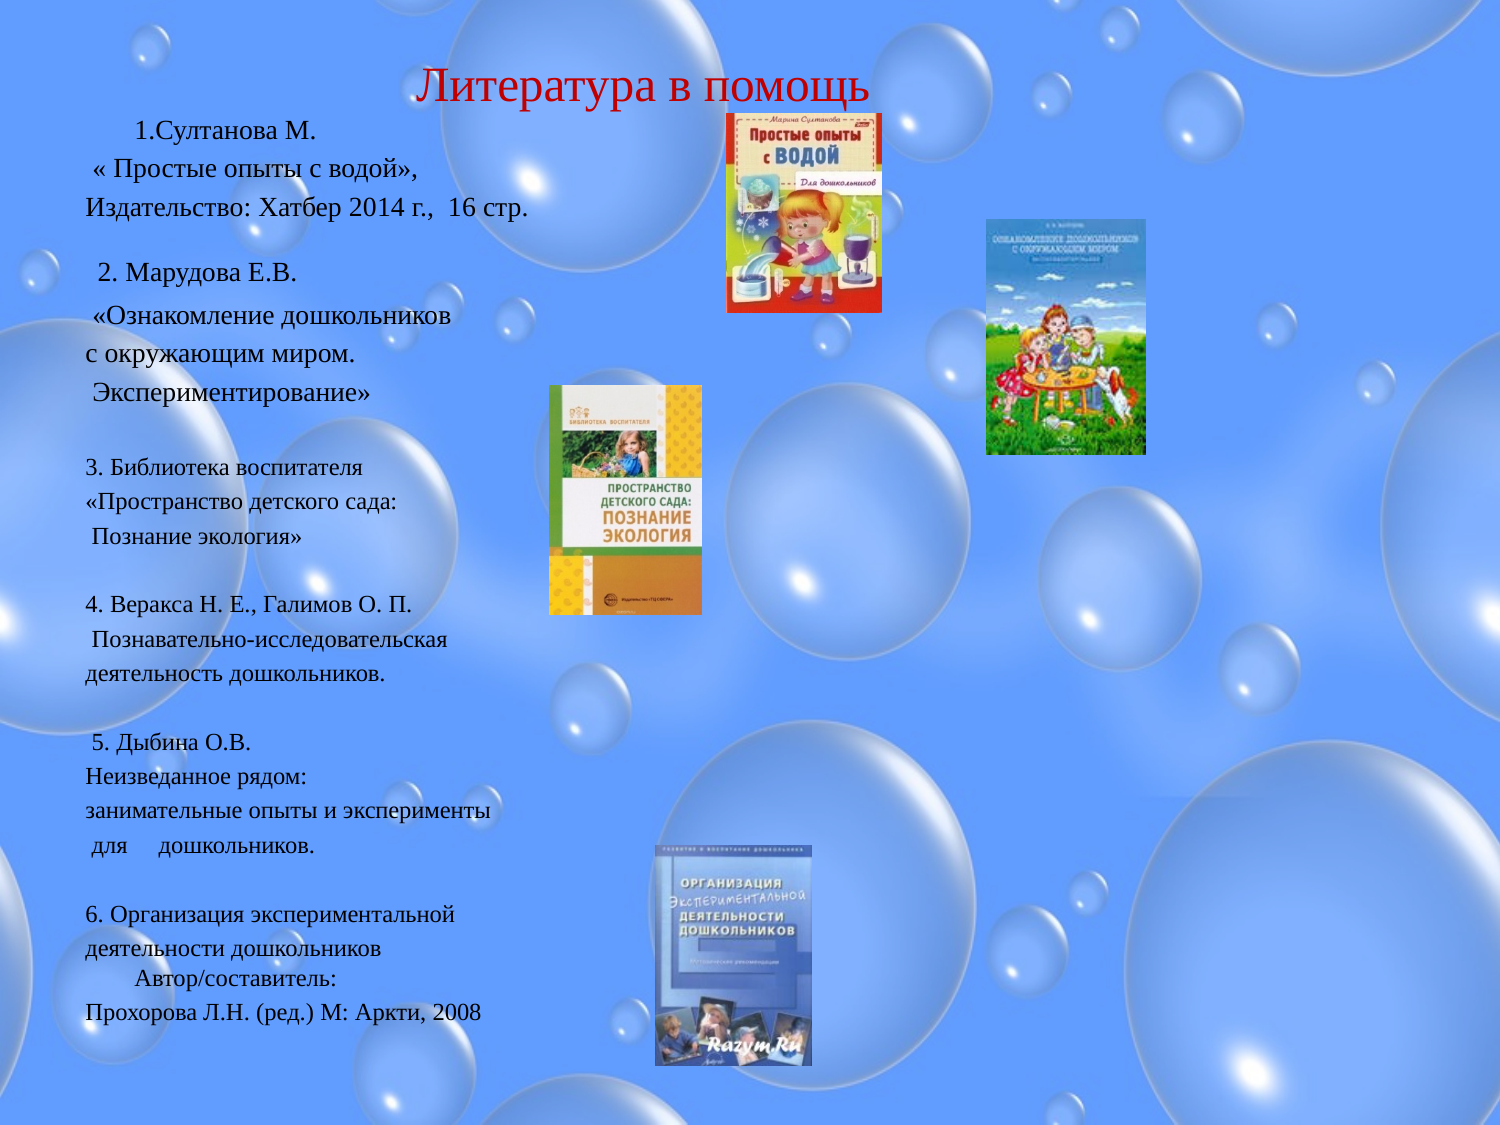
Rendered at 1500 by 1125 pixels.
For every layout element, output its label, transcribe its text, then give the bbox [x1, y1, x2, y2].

picture [985, 219, 1146, 455]
list Литература в помощь 1.Султанова М. « Простые опыты с водой», Издательство: Хатбер 2014 г., 16 стр. 2. Марудова Е.В. «Ознакомление дошкольников с окружающим миром. Экспериментирование» 3. Библиотека воспитателя «Пространство детского сада: Познание экология» 4. Веракса Н. Е., Галимов О. П. Познавательно-исследовательская деятельность дошкольников. 5. Дыбина О.В. Неизведанное рядом: занимательные опыты и эксперименты для дошкольников. 6. Организация экспериментальной деятельности дошкольников Автор/составитель: Прохорова Л.Н. (ред.) М: Аркти, 2008 [70, 44, 1425, 1047]
picture [655, 845, 812, 1066]
picture [548, 385, 702, 615]
picture [726, 113, 882, 314]
